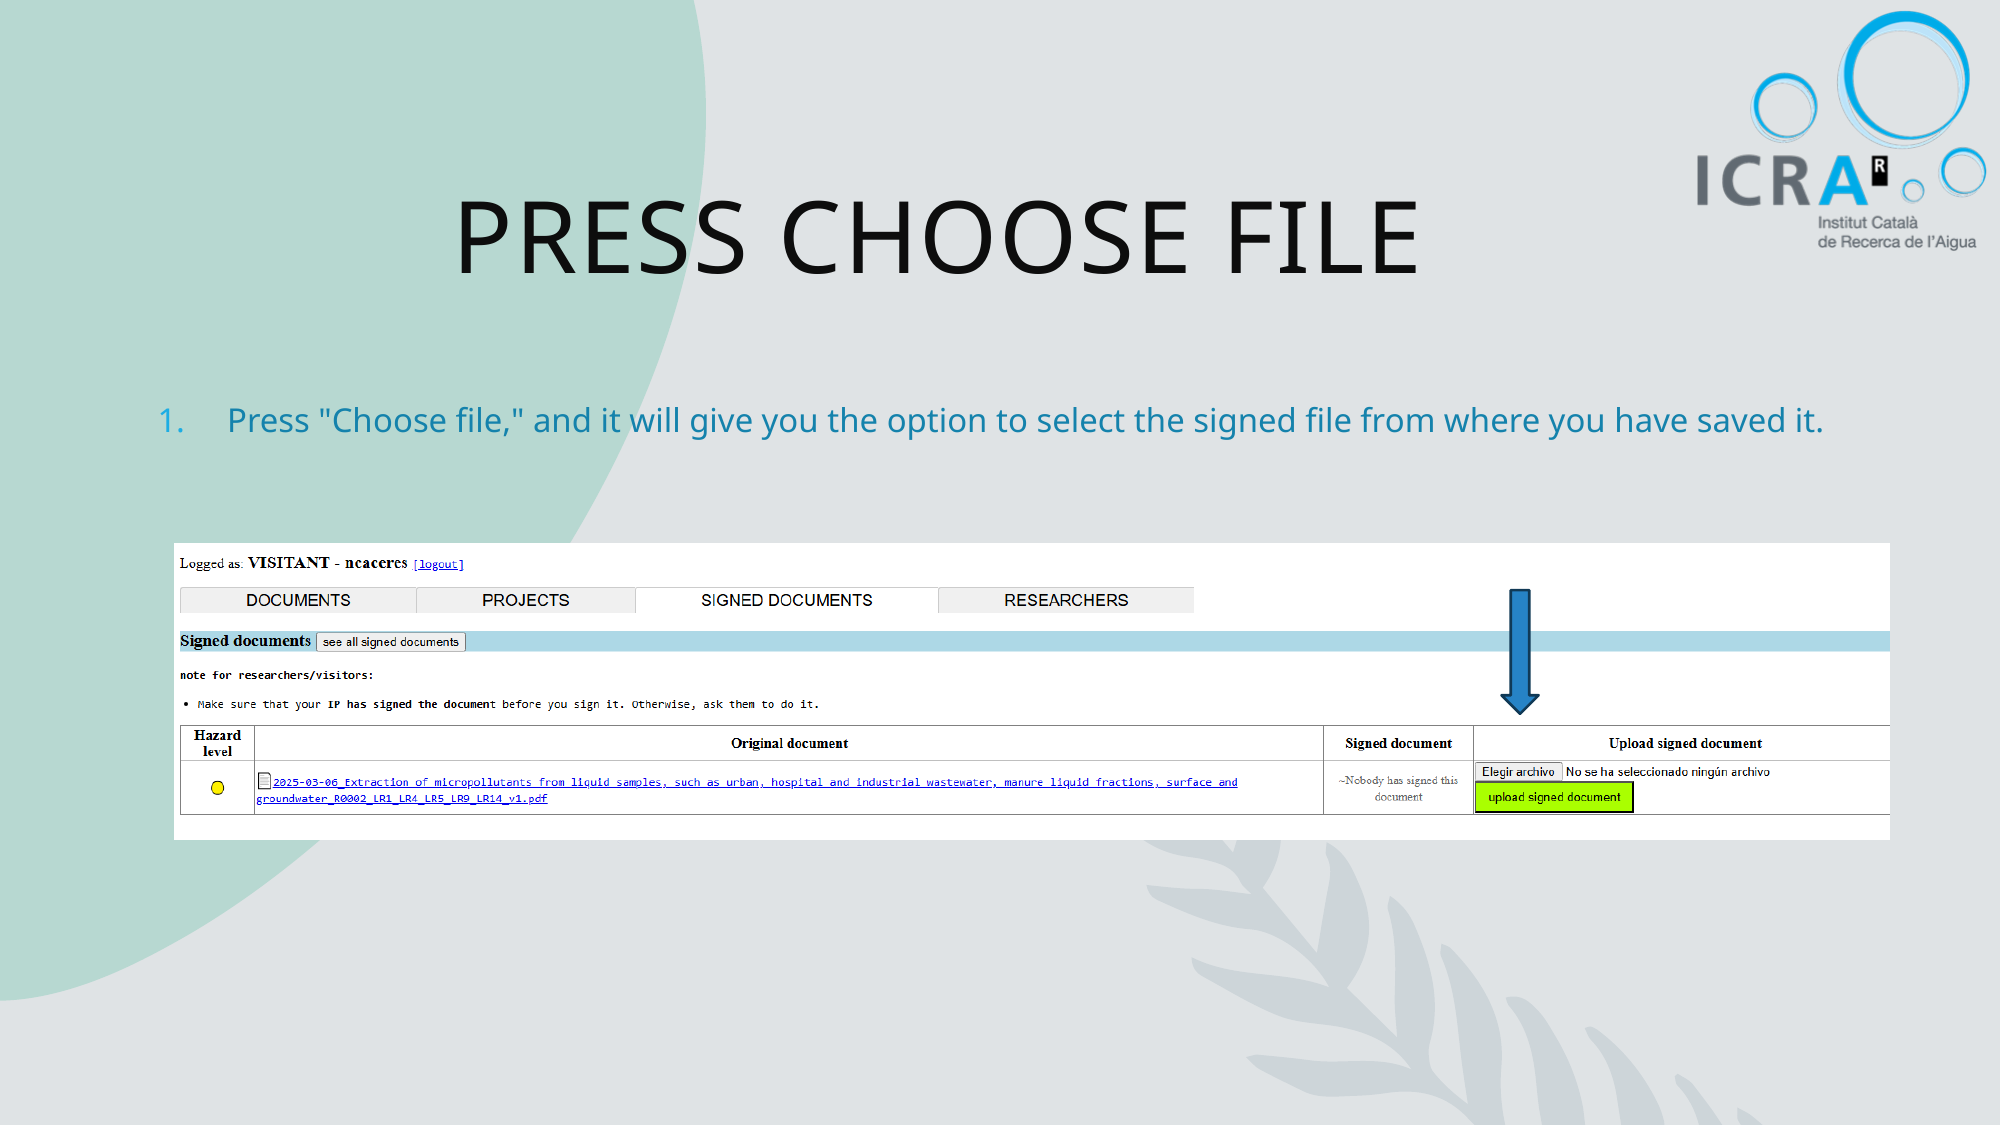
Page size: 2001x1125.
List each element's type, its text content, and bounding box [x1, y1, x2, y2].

picture [1680, 0, 2000, 264]
title Press choose file [150, 149, 1727, 300]
list Press "Choose file," and it will give you the option to select the signed file from where you have saved it. [150, 334, 1850, 473]
picture [174, 543, 1890, 841]
